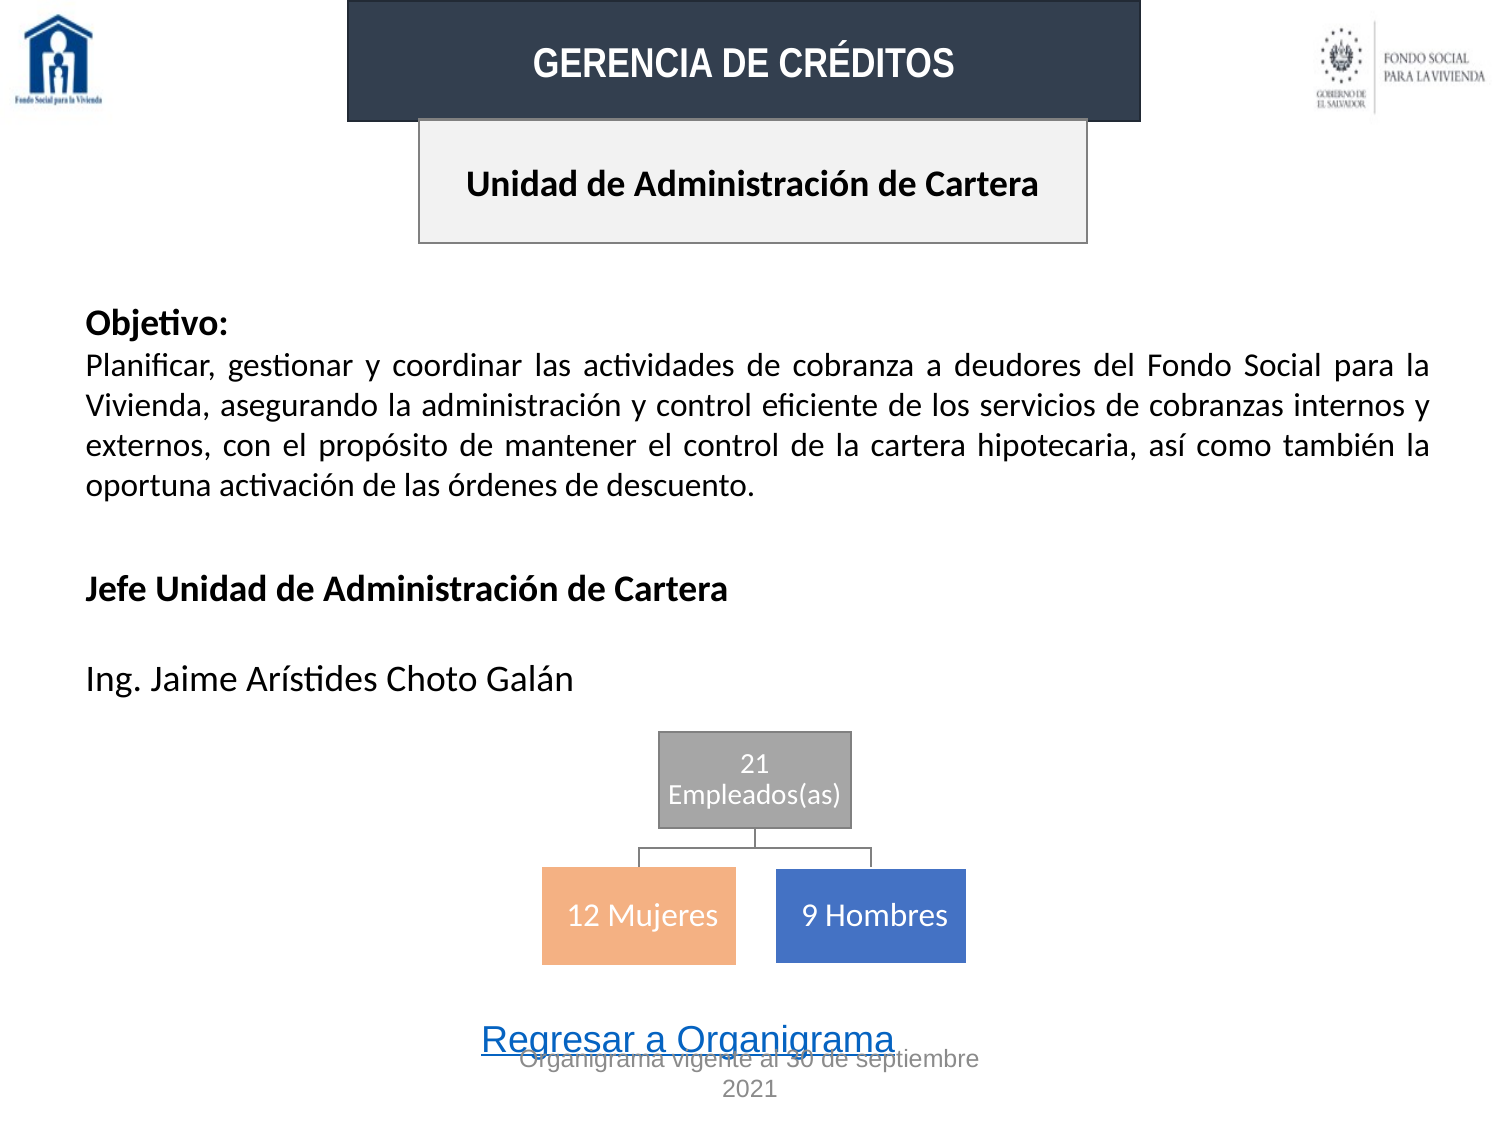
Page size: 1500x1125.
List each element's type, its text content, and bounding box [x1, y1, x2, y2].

text_box Jefe Unidad de Administración de Cartera Ing. Jaime Arístides Choto Galán [70, 556, 780, 707]
text_box GERENCIA DE CRÉDITOS [347, 0, 1141, 122]
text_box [507, 731, 1002, 964]
text_box Objetivo: Planificar, gestionar y coordinar las actividades de cobranza a deudores del Fondo Social para la Vivienda, asegurando la administración y control eficiente de los servicios de cobranzas internos y externos, con el propósito de mantener el control de la cartera hipotecaria, así como también la oportuna activación de las órdenes de descuento. [70, 290, 1447, 511]
text_box Regresar a Organigrama [466, 1007, 957, 1067]
picture [0, 0, 1500, 1125]
text_box Unidad de Administración de Cartera [418, 118, 1088, 244]
footer Organigrama vigente al 30 de septiembre 2021 [496, 1042, 1004, 1103]
